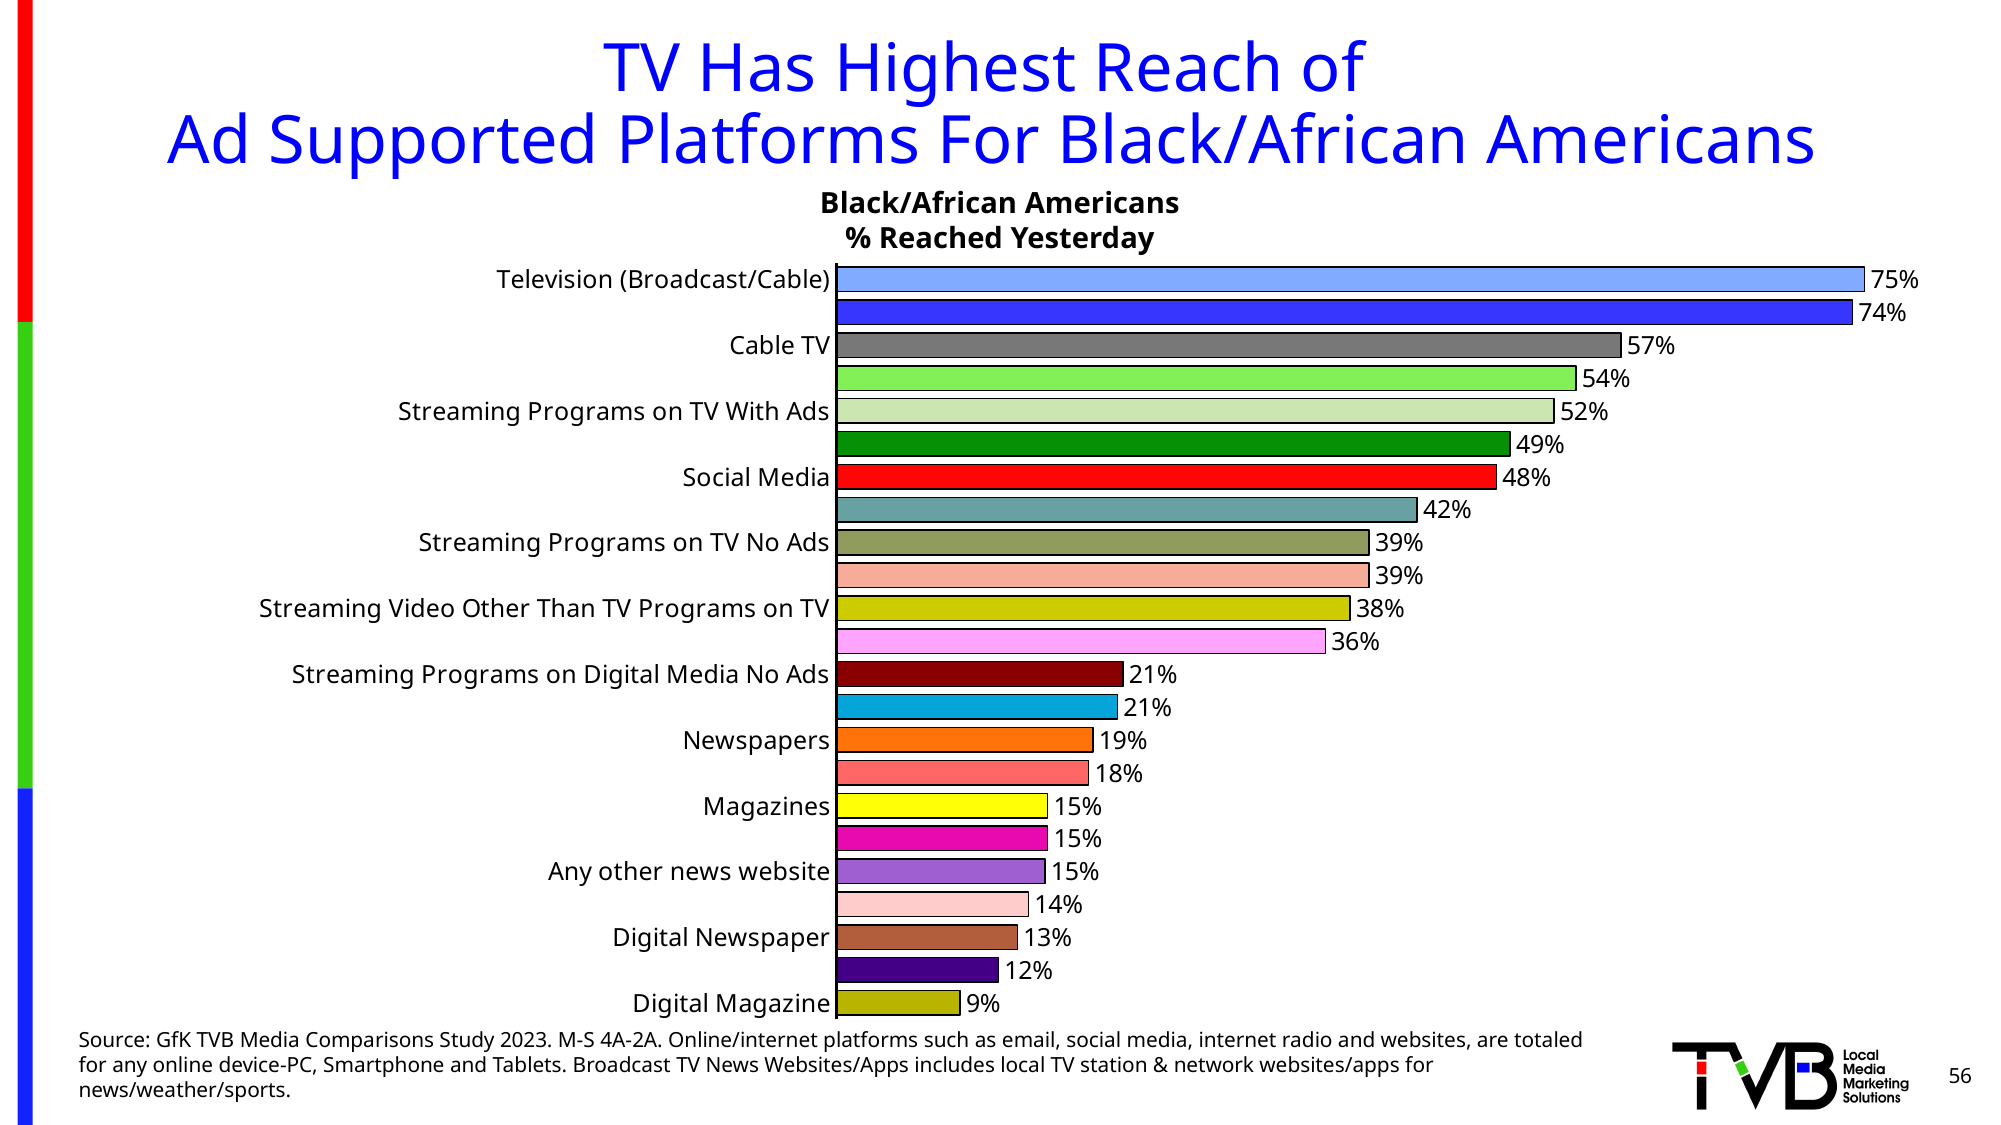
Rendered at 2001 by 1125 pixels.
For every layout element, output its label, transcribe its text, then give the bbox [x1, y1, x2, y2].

list Source: GfK TVB Media Comparisons Study 2023. M-S 4A-2A. Online/internet platforms such as email, social media, internet radio and websites, are totaled for any online device-PC, Smartphone and Tablets. Broadcast TV News Websites/Apps includes local TV station & network websites/apps for news/weather/sports. [63, 1043, 1602, 1110]
title TV Has Highest Reach of Ad Supported Platforms For Black/African Americans [61, 26, 1925, 188]
text_box Black/African Americans % Reached Yesterday [500, 176, 1500, 209]
slide_number 56 [1824, 1046, 1988, 1107]
chart [37, 212, 1976, 1026]
picture [1672, 1042, 1909, 1110]
